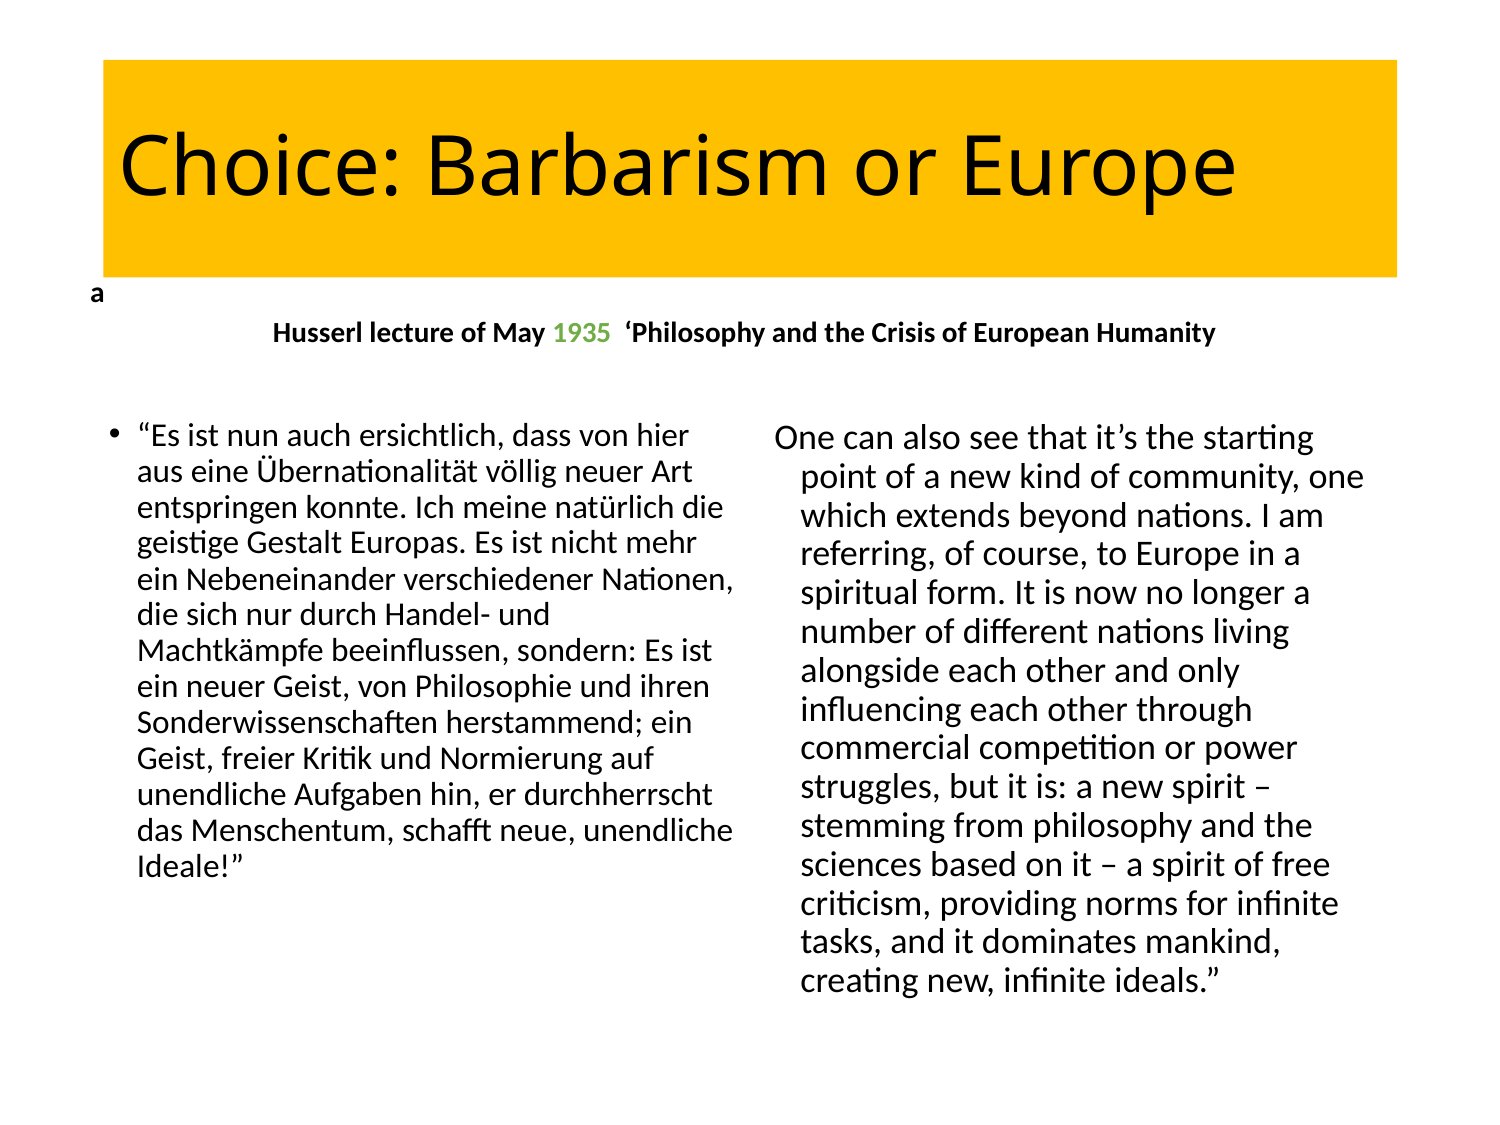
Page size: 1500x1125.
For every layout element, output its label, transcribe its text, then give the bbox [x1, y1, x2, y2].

title Choice: Barbarism or Europe [103, 59, 1398, 278]
list “Es ist nun auch ersichtlich, dass von hier aus eine Übernationalität völlig neuer Art entspringen konnte. Ich meine natürlich die geistige Gestalt Europas. Es ist nicht mehr ein Nebeneinander verschiedener Nationen, die sich nur durch Handel- und Machtkämpfe beeinflussen, sondern: Es ist ein neuer Geist, von Philosophie und ihren Sonderwissenschaften herstammend; ein Geist, freier Kritik und Normierung auf unendliche Aufgaben hin, er durchherrscht das Menschentum, schafft neue, unendliche Ideale!” [93, 410, 757, 1125]
list One can also see that it’s the starting point of a new kind of community, one which extends beyond nations. I am referring, of course, to Europe in a spiritual form. It is now no longer a number of different nations living alongside each other and only influencing each other through commercial competition or power struggles, but it is: a new spirit – stemming from philosophy and the sciences based on it – a spirit of free criticism, providing norms for infinite tasks, and it dominates mankind, creating new, infinite ideals.” [759, 410, 1398, 1016]
list a [75, 269, 118, 317]
list Husserl lecture of May 1935 ‘Philosophy and the Crisis of European Humanity [257, 251, 1425, 357]
